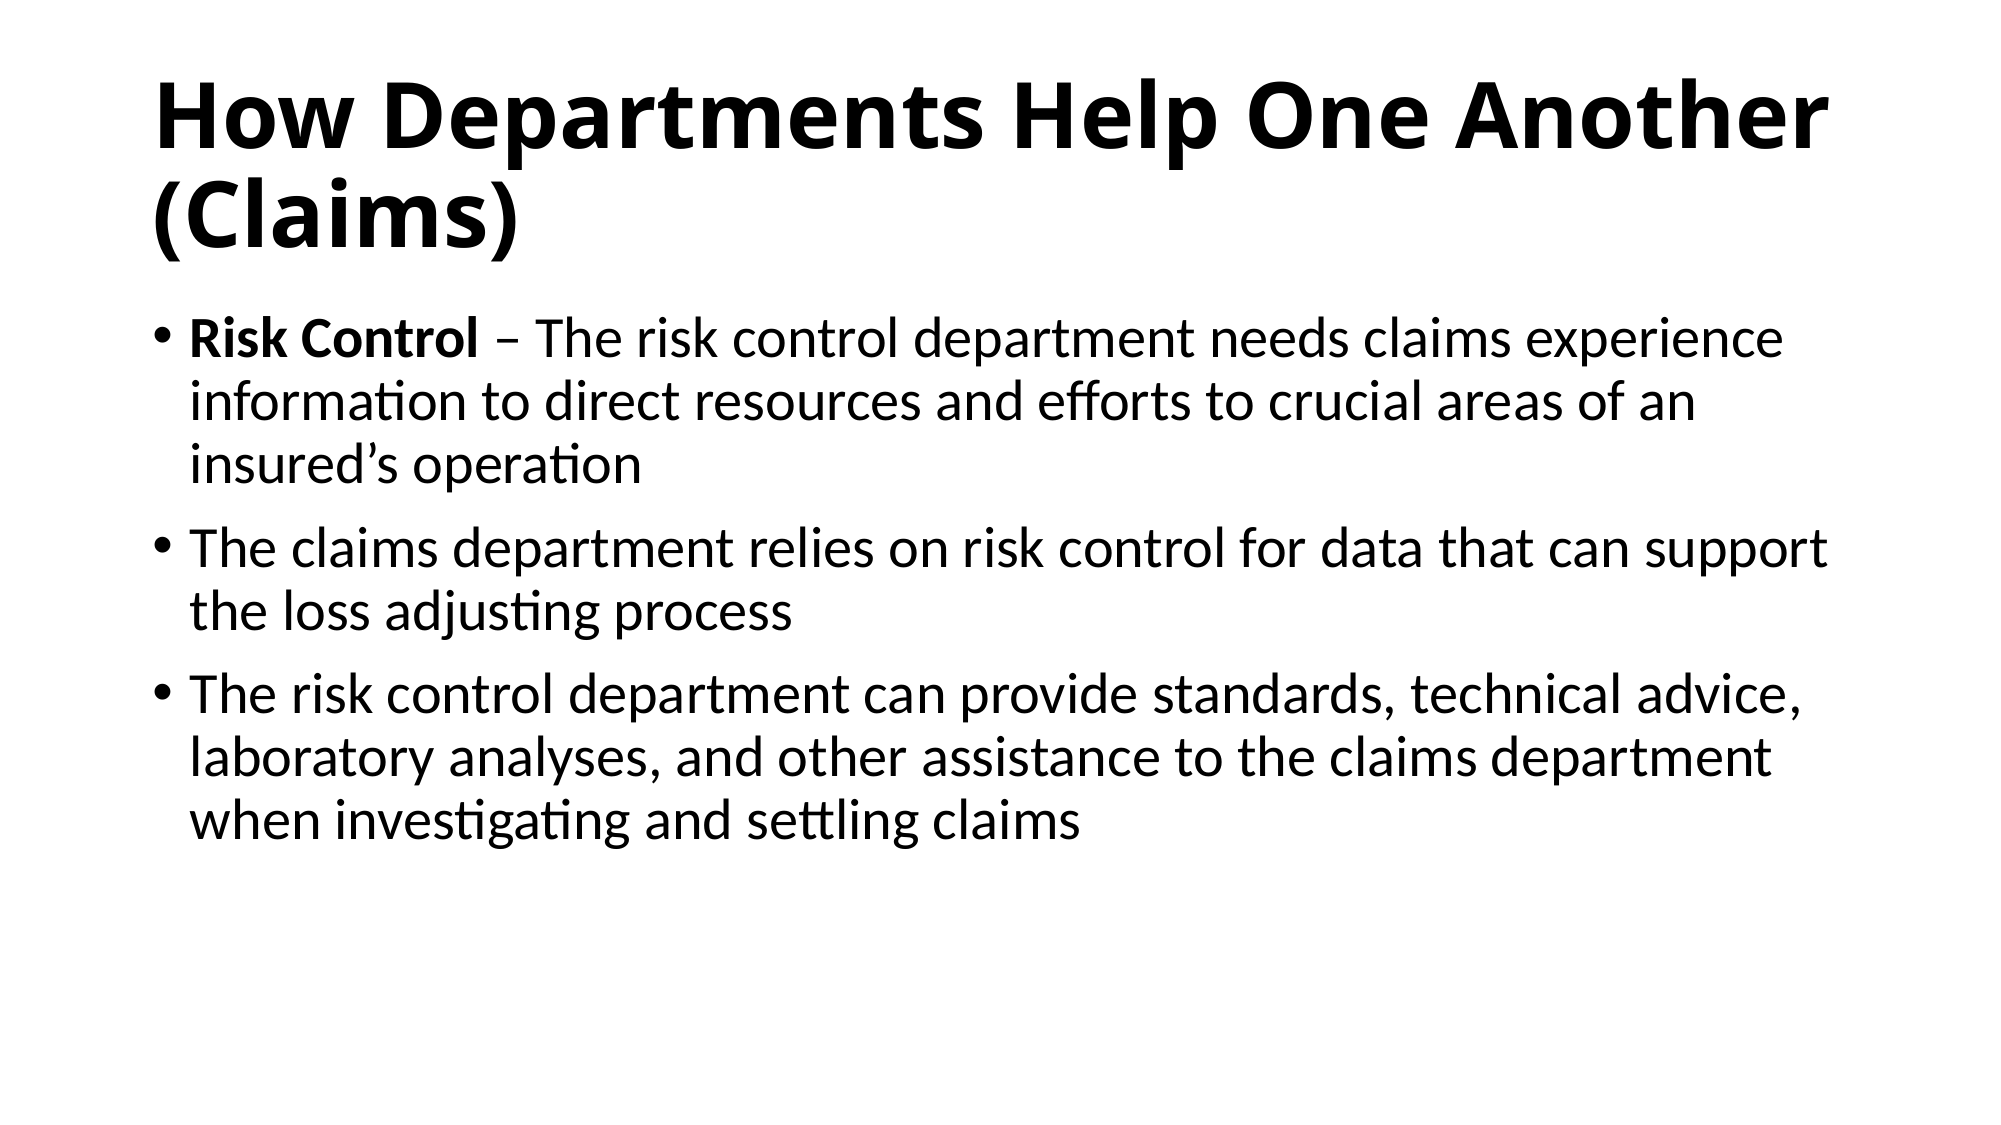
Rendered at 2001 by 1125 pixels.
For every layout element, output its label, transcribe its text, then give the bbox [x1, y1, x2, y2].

title How Departments Help One Another (Claims) [137, 59, 1863, 278]
list Risk Control – The risk control department needs claims experience information to direct resources and efforts to crucial areas of an insured’s operation The claims department relies on risk control for data that can support the loss adjusting process The risk control department can provide standards, technical advice, laboratory analyses, and other assistance to the claims department when investigating and settling claims [137, 299, 1863, 1014]
